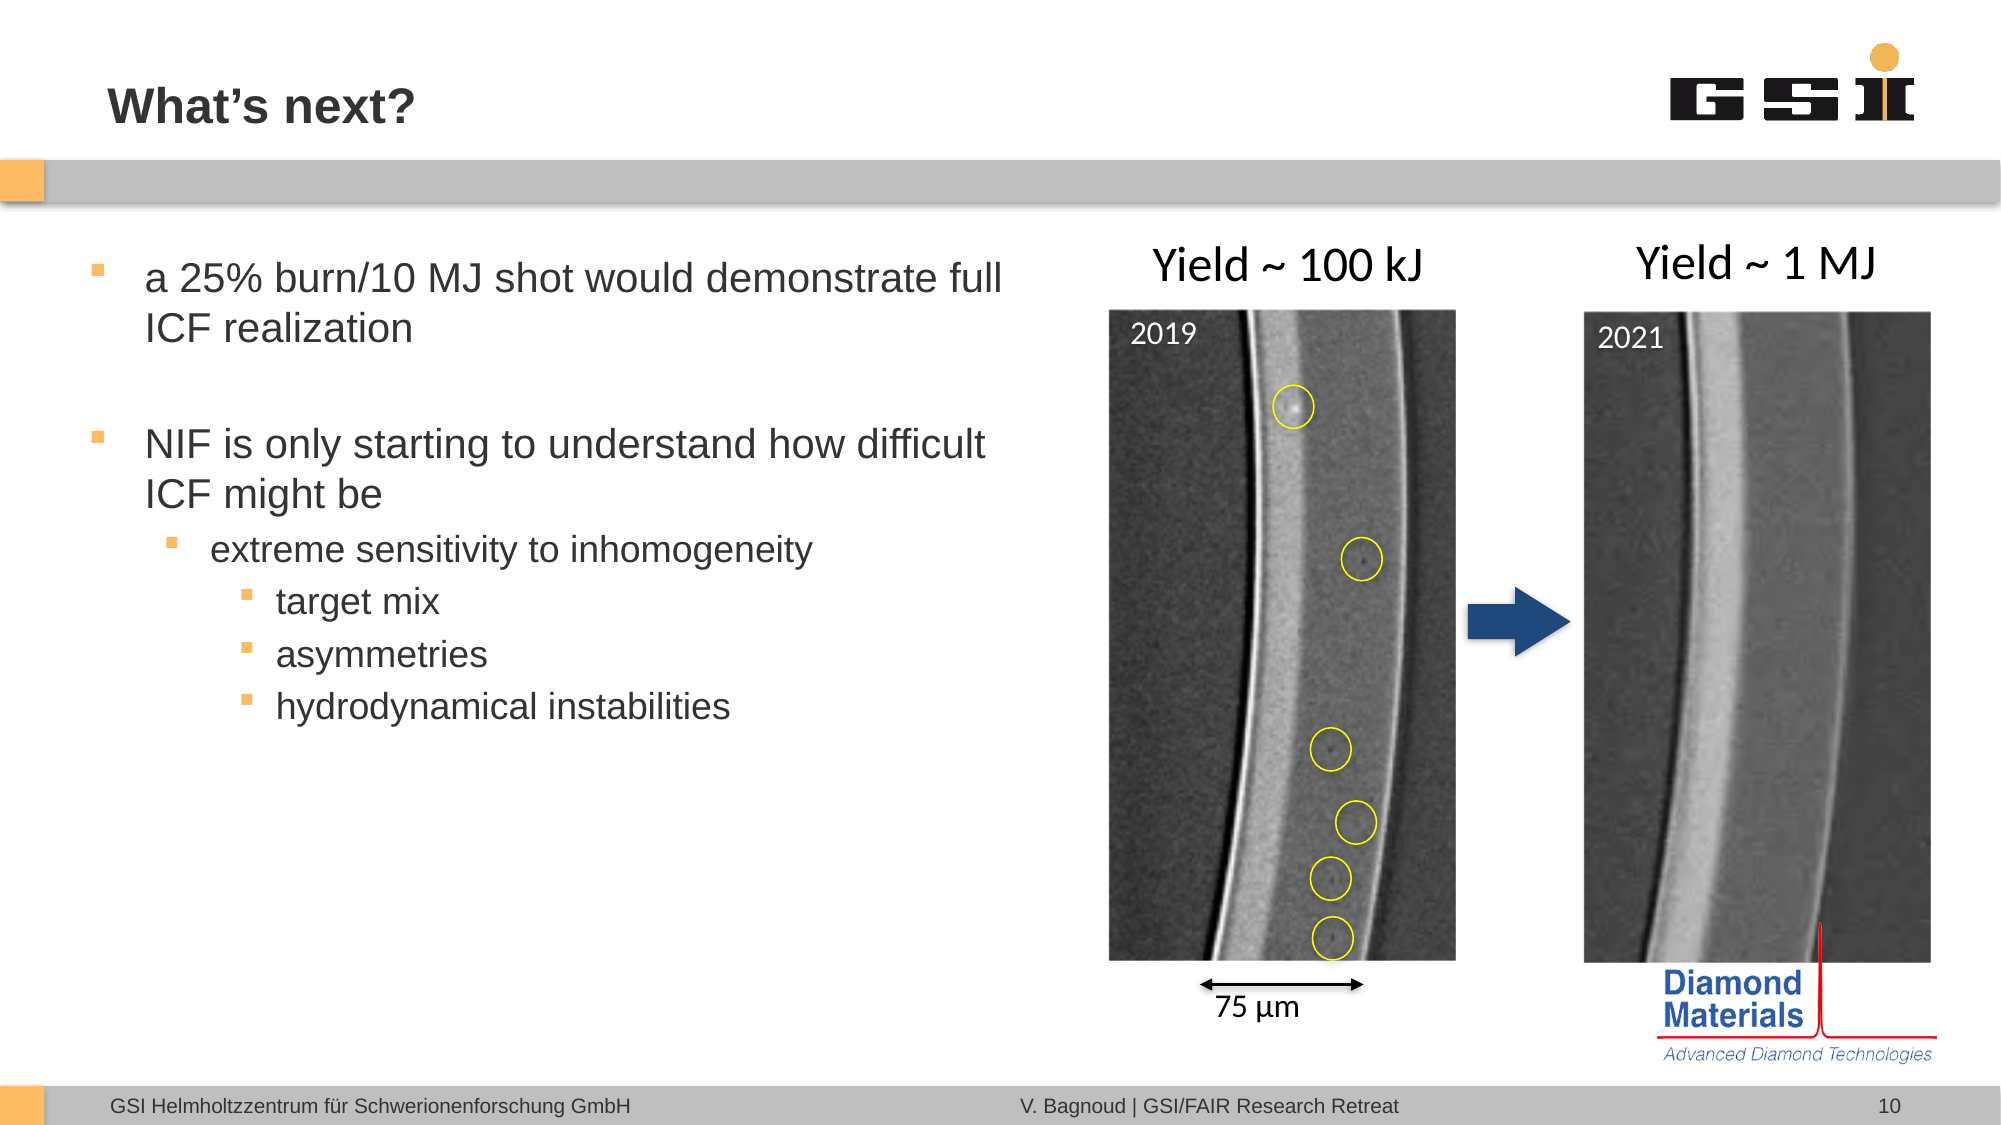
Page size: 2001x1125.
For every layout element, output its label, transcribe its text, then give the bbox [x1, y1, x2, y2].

list a 25% burn/10 MJ shot would demonstrate full ICF realization NIF is only starting to understand how difficult ICF might be extreme sensitivity to inhomogeneity target mix asymmetries hydrodynamical instabilities [73, 242, 1067, 1048]
picture [1668, 40, 1916, 123]
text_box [1108, 221, 1938, 1070]
title What’s next? [92, 11, 1605, 141]
footer V. Bagnoud | GSI/FAIR Research Retreat [866, 1076, 1553, 1125]
slide_number 10 [1753, 1078, 1917, 1125]
